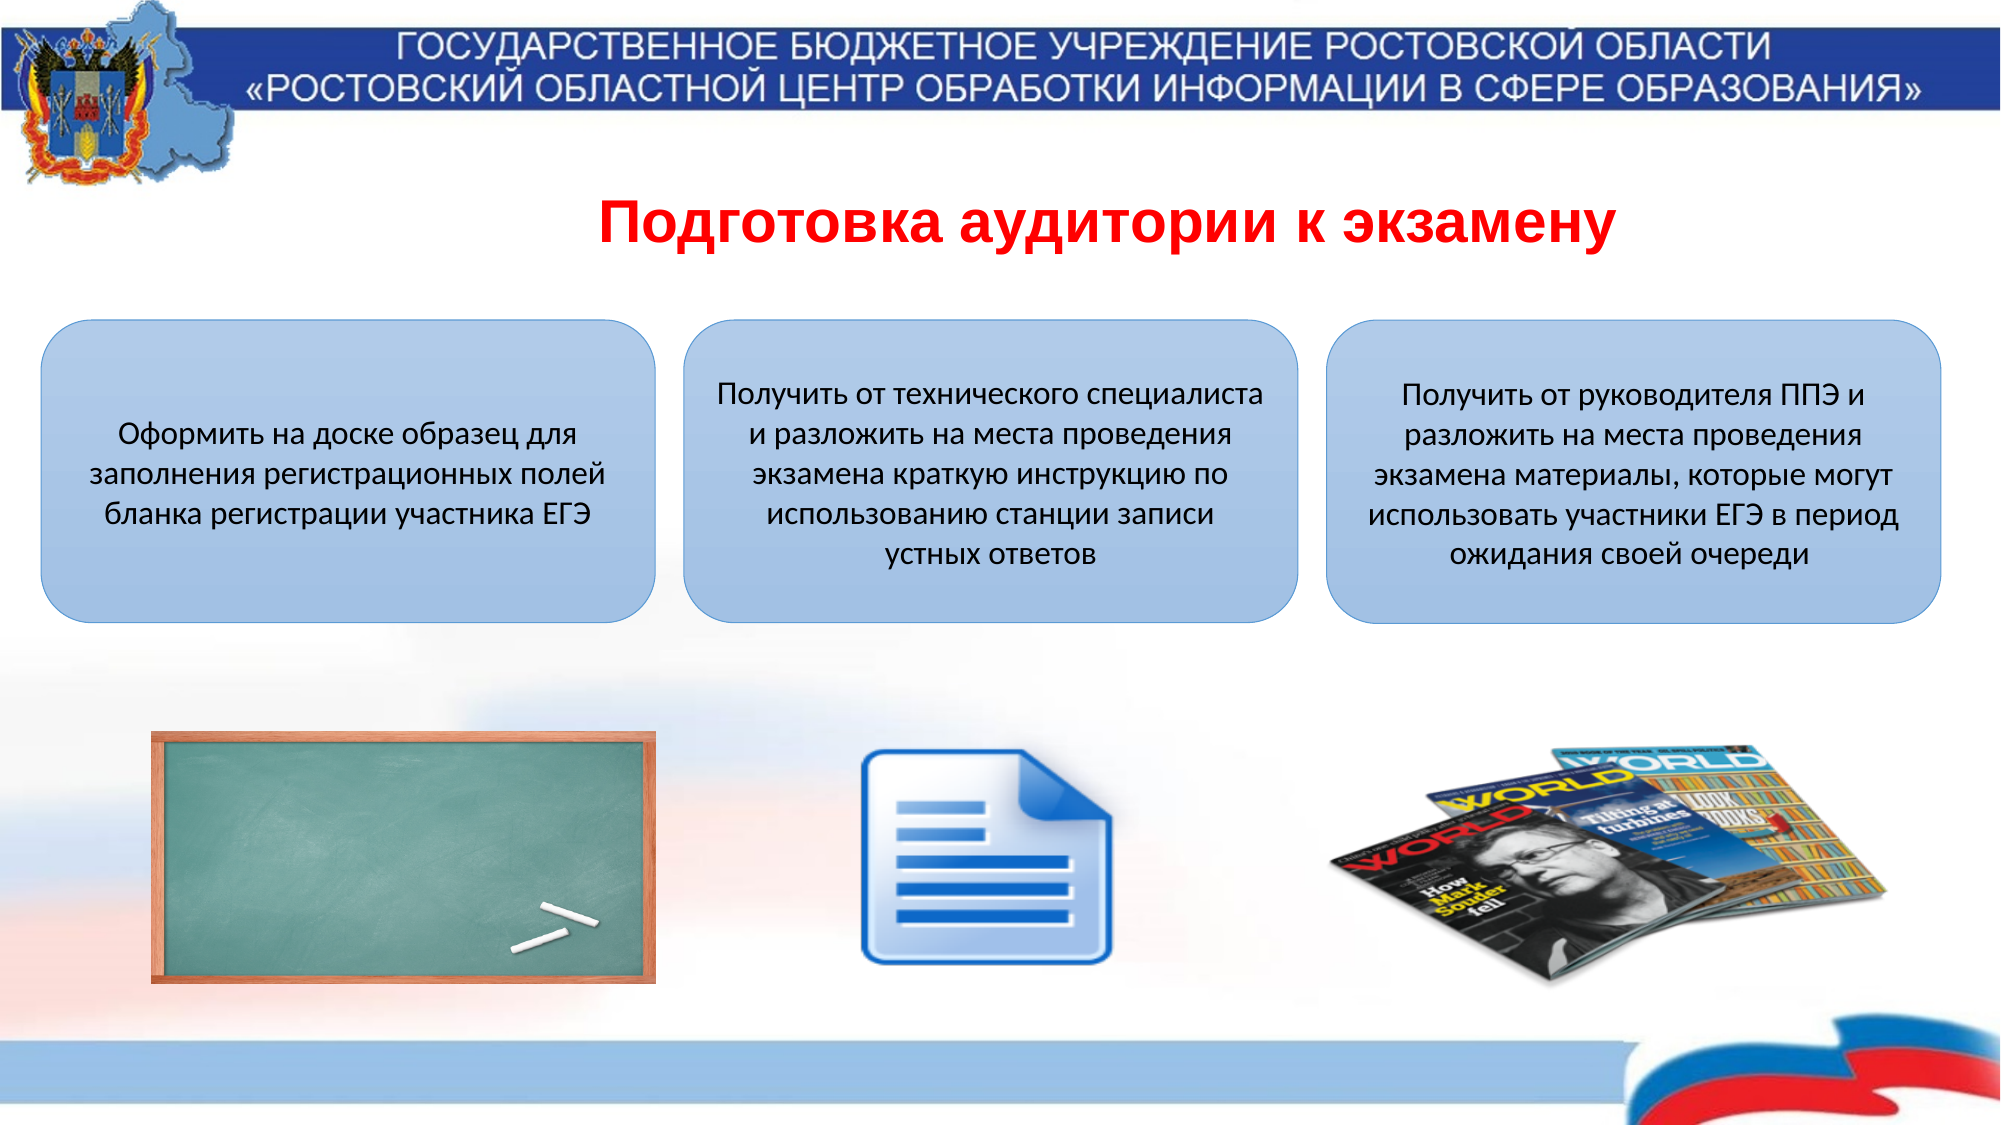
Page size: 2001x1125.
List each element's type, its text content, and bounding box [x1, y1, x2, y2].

text_box Подготовка аудитории к экзамену [199, 172, 2000, 263]
text_box Получить от руководителя ППЭ и разложить на места проведения экзамена материалы, которые могут использовать участники ЕГЭ в период ожидания своей очереди [1326, 319, 1942, 624]
text_box Получить от технического специалиста и разложить на места проведения экзамена краткую инструкцию по использованию станции записи устных ответов [683, 319, 1299, 624]
text_box Оформить на доске образец для заполнения регистрационных полей бланка регистрации участника ЕГЭ [40, 319, 656, 624]
picture [0, 0, 2001, 1125]
